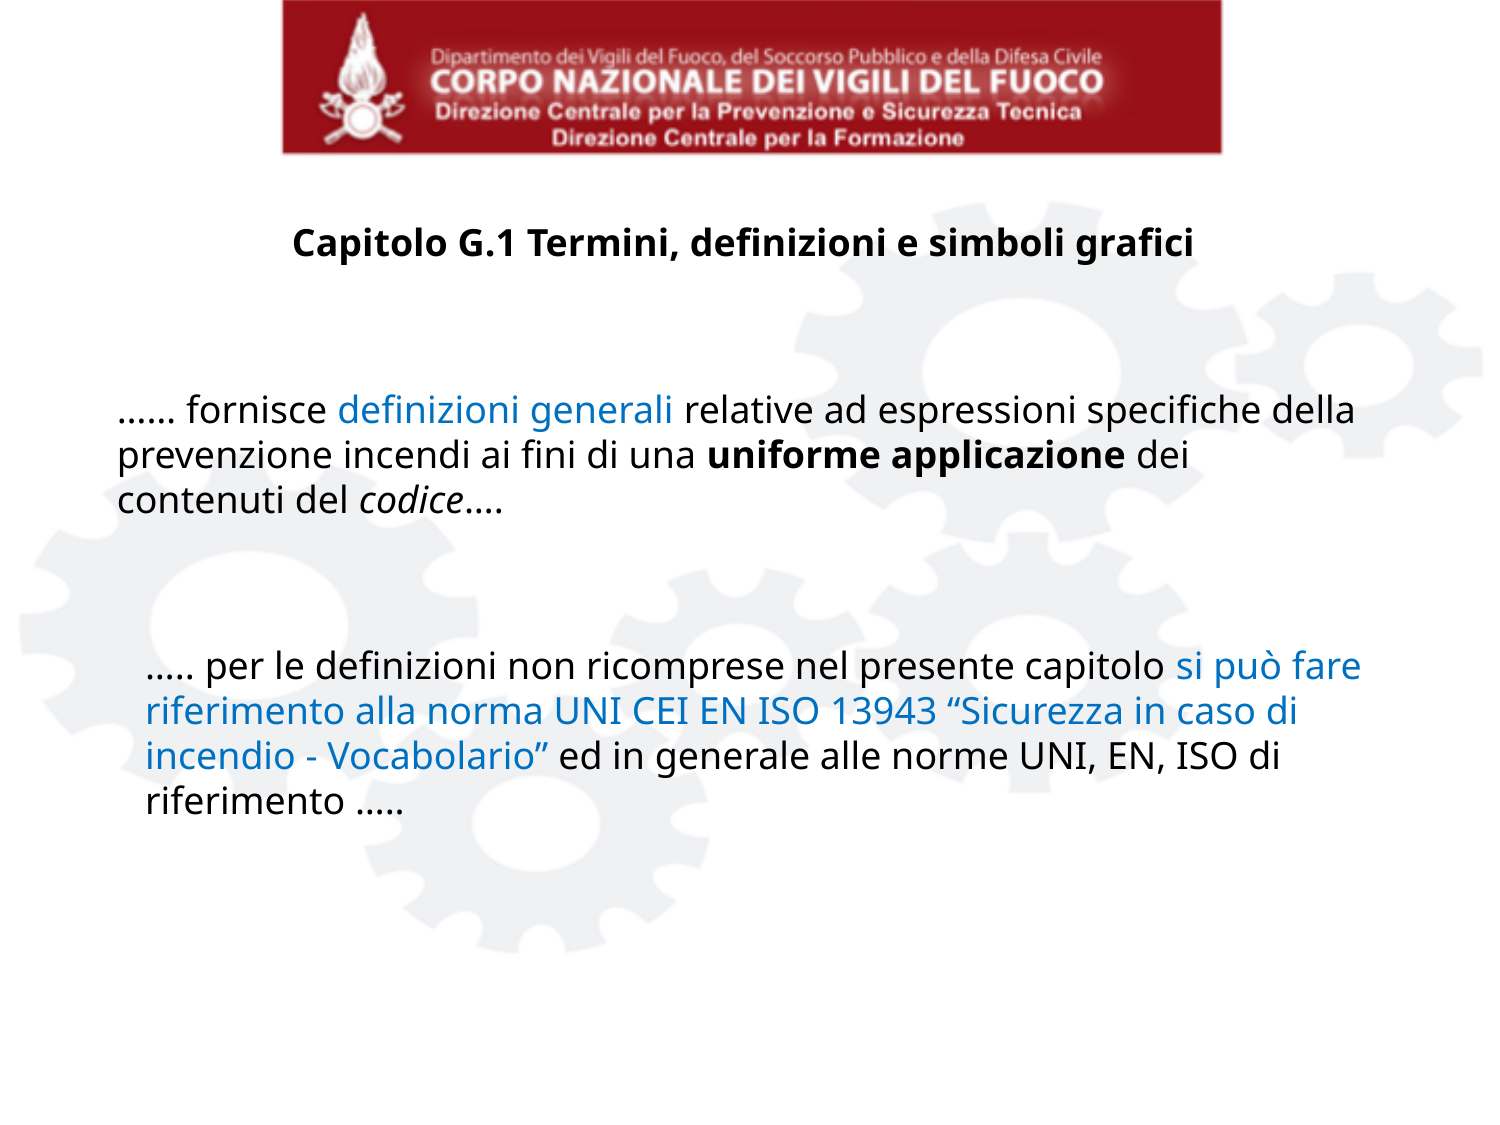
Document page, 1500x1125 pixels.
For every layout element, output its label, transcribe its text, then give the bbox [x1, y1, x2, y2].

picture [0, 0, 1500, 1125]
text_box Capitolo G.1 Termini, definizioni e simboli grafici [277, 211, 1277, 271]
text_box ….. per le definizioni non ricomprese nel presente capitolo si può fare riferimento alla norma UNI CEI EN ISO 13943 “Sicurezza in caso di incendio - Vocabolario” ed in generale alle norme UNI, EN, ISO di riferimento ….. [130, 634, 1385, 830]
text_box …… fornisce definizioni generali relative ad espressioni specifiche della prevenzione incendi ai fini di una uniforme applicazione dei contenuti del codice…. [102, 378, 1376, 529]
